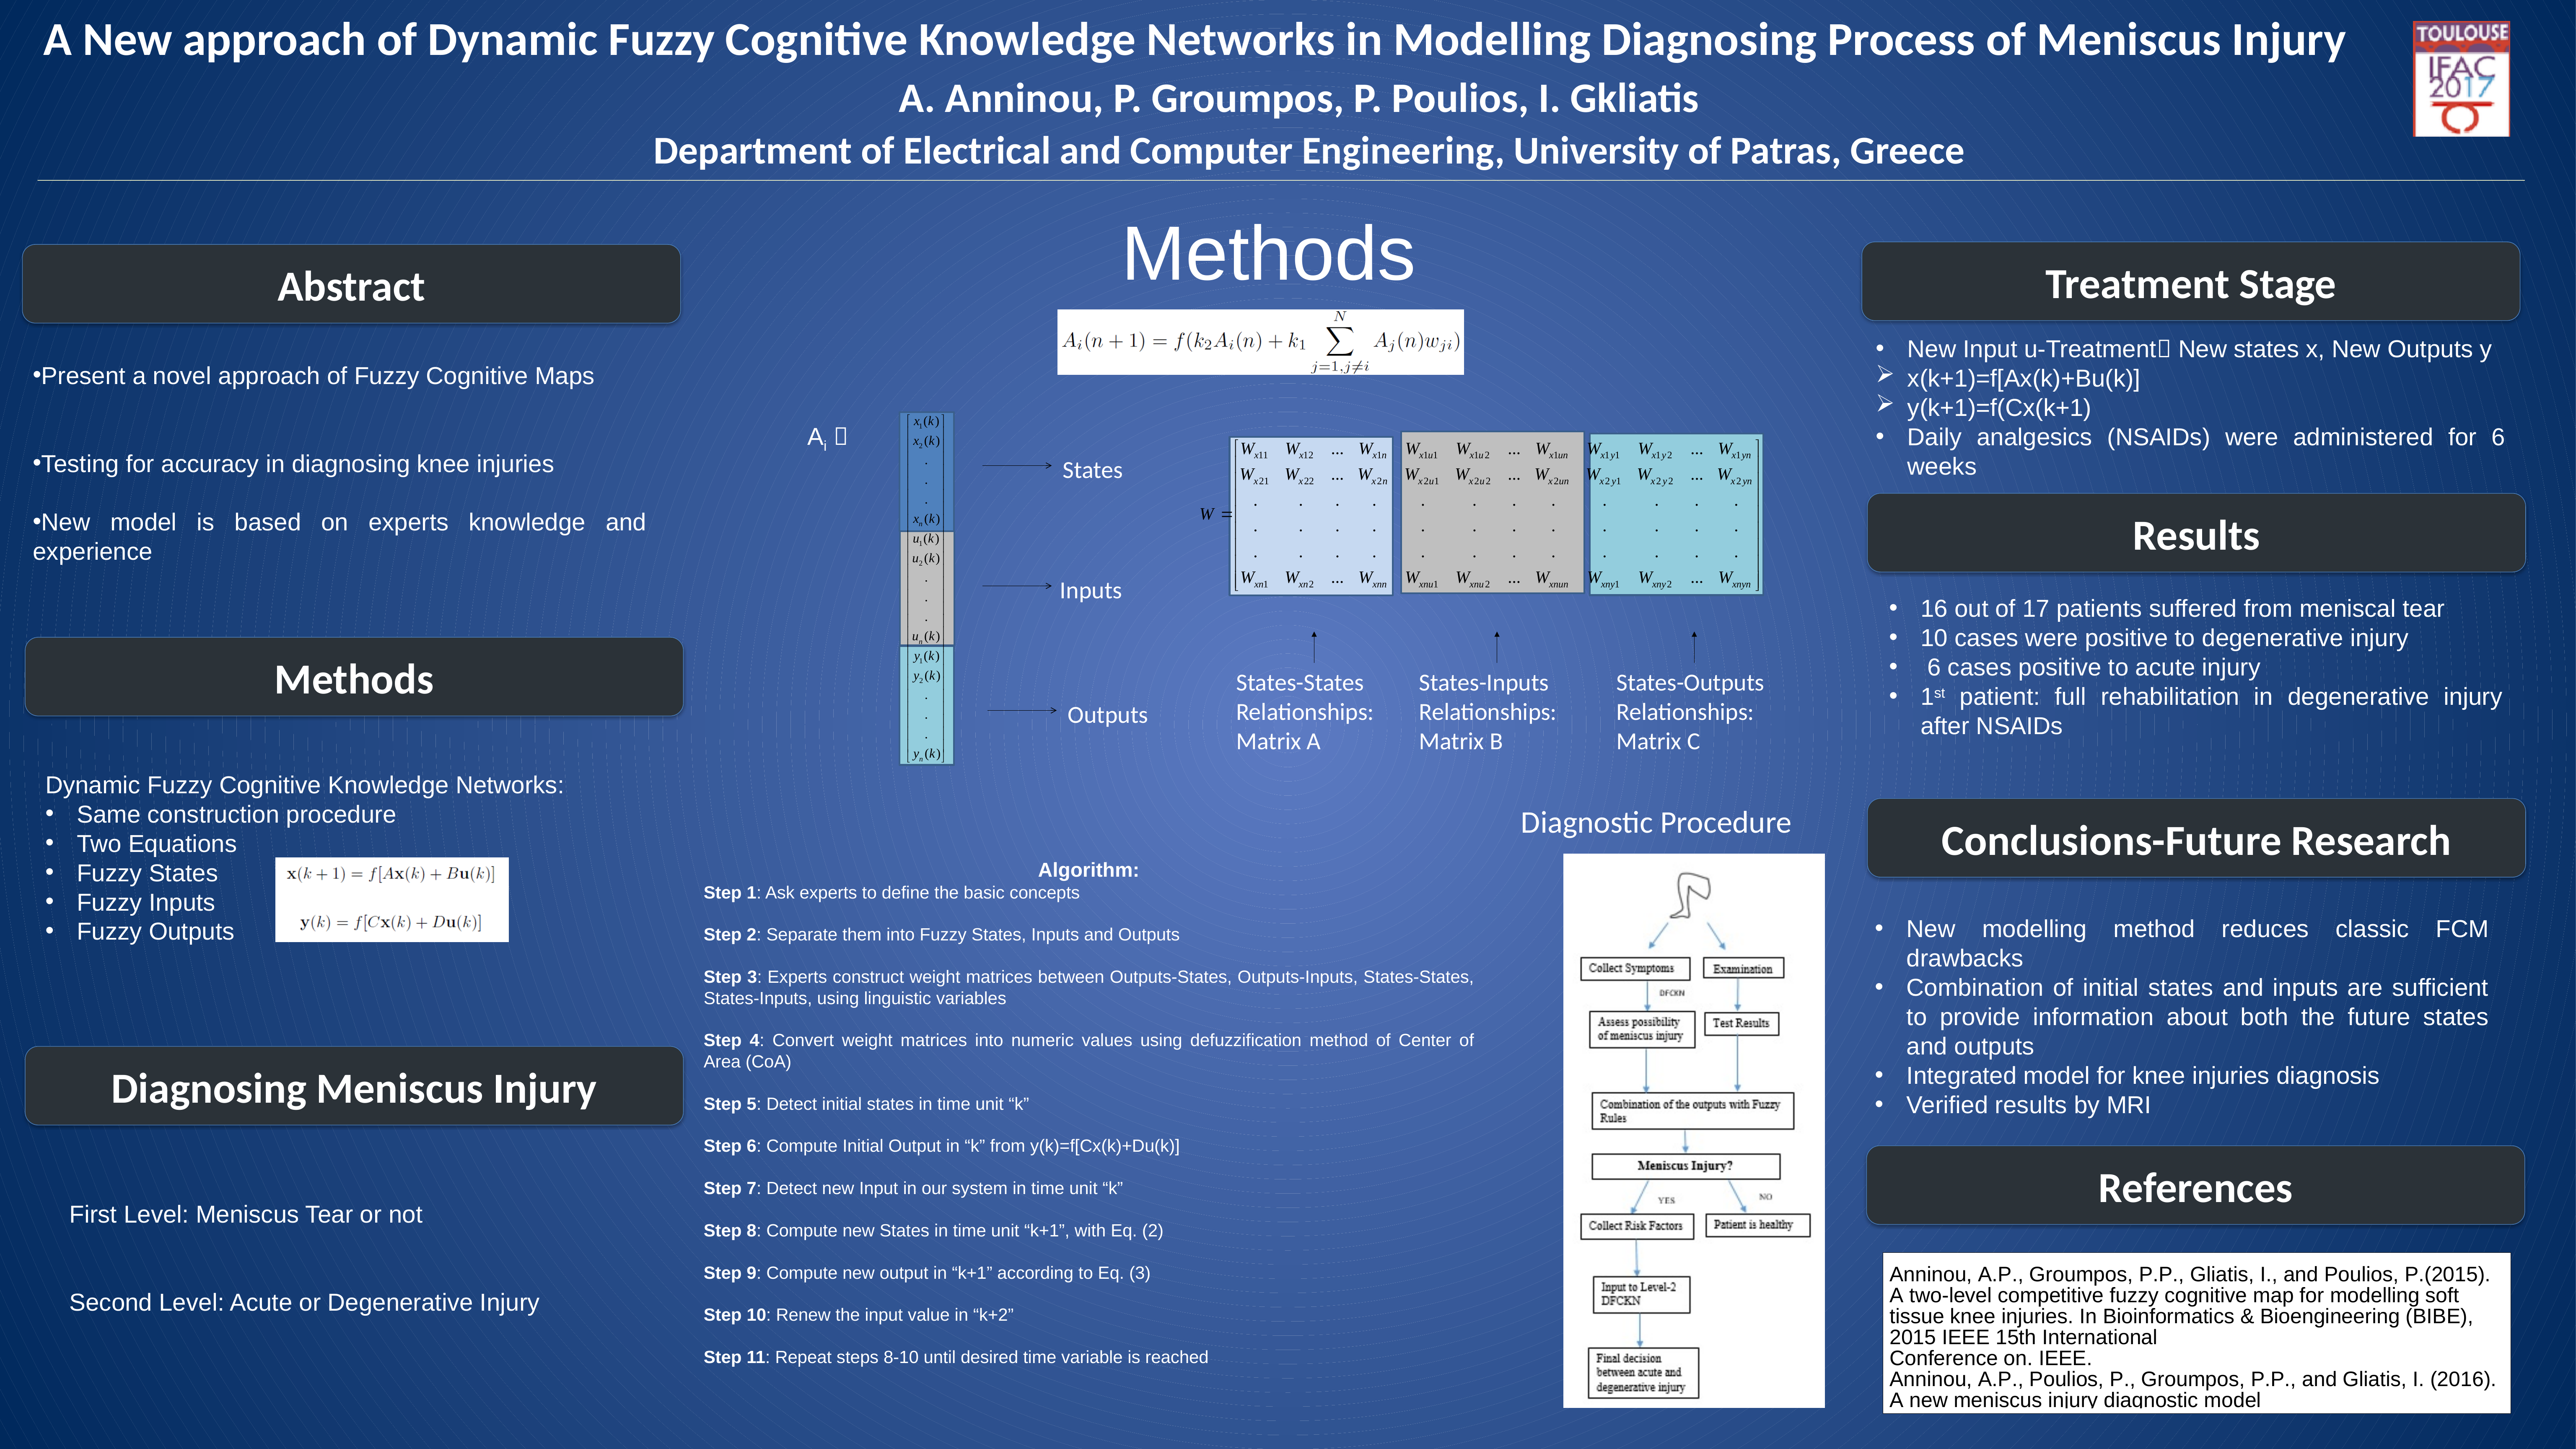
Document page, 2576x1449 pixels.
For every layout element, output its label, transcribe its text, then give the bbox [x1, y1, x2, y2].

text_box Dynamic Fuzzy Cognitive Knowledge Networks: Same construction procedure Two Equations Fuzzy States Fuzzy Inputs Fuzzy Outputs [37, 765, 692, 949]
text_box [982, 571, 1153, 608]
text_box 16 out of 17 patients suffered from meniscal tear 10 cases were positive to degenerative injury 6 cases positive to acute injury 1st patient: full rehabilitation in degenerative injury after NSAIDs [1881, 589, 2511, 743]
text_box New modelling method reduces classic FCM drawbacks Combination of initial states and inputs are sufficient to provide information about both the future states and outputs Integrated model for knee injuries diagnosis Verified results by MRI [1867, 909, 2497, 1181]
text_box New Input u-Treatment New states x, New Outputs y x(k+1)=f[Ax(k)+Bu(k)] y(k+1)=f(Cx(k+1) Daily analgesics (NSAIDs) were administered for 6 weeks [1868, 329, 2514, 513]
text_box Conclusions-Future Research [1867, 798, 2526, 878]
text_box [1198, 436, 1766, 595]
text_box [904, 411, 949, 766]
picture [2413, 21, 2510, 137]
text_box [899, 411, 903, 416]
picture [275, 857, 509, 942]
text_box Algorithm: Step 1: Ask experts to define the basic concepts Step 2: Separate them into Fuzzy States, Inputs and Outputs Step 3: Experts construct weight matrices between Outputs-States, Outputs-Inputs, States-States, States-Inputs, using linguistic variables Step 4: Convert weight matrices into numeric values using defuzzification method of Center of Area (CoA) Step 5: Detect initial states in time unit “k” Step 6: Compute Initial Output in “k” from y(k)=f[Cx(k)+Du(k)] Step 7: Detect new Input in our system in time unit “k” Step 8: Compute new States in time unit “k+1”, with Eq. (2) Step 9: Compute new output in “k+1” according to Eq. (3) Step 10: Renew the input value in “k+2” Step 11: Repeat steps 8-10 until desired time variable is reached [680, 843, 1497, 1387]
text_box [1230, 631, 1409, 758]
text_box Ai  [799, 416, 902, 458]
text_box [987, 695, 1161, 732]
text_box [951, 646, 955, 766]
text_box [899, 645, 902, 766]
picture [1057, 309, 1464, 375]
text_box First Level: Meniscus Tear or not Second Level: Acute or Degenerative Injury [62, 1194, 692, 1320]
text_box Abstract [22, 244, 681, 324]
text_box [1430, 431, 1585, 436]
text_box Diagnosing Meniscus Injury [25, 1046, 684, 1126]
text_box References [1866, 1145, 2525, 1225]
text_box [949, 411, 955, 416]
text_box [1589, 433, 1764, 436]
text_box A New approach of Dynamic Fuzzy Cognitive Knowledge Networks in Modelling Diagnosing Process of Meniscus Injury [0, 0, 2392, 150]
text_box Diagnostic Procedure [1515, 798, 1874, 843]
text_box [951, 530, 955, 646]
text_box Ai  [951, 416, 1430, 458]
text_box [982, 450, 1156, 487]
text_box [1610, 631, 1789, 758]
text_box [899, 532, 902, 646]
text_box Results [1867, 493, 2526, 573]
text_box Present a novel approach of Fuzzy Cognitive Maps Testing for accuracy in diagnosing knee injuries New model is based on experts knowledge and experience [25, 326, 655, 598]
text_box Methods [25, 637, 684, 717]
picture [1563, 854, 1825, 1408]
text_box [951, 458, 955, 532]
text_box A. Anninou, P. Groumpos, P. Poulios, I. Gkliatis [392, 48, 2207, 143]
text_box Treatment Stage [1861, 242, 2521, 321]
text_box Methods [879, 200, 1659, 299]
text_box [899, 458, 902, 532]
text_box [1412, 631, 1591, 758]
text_box Department of Electrical and Computer Engineering, University of Patras, Greece [402, 100, 2217, 196]
